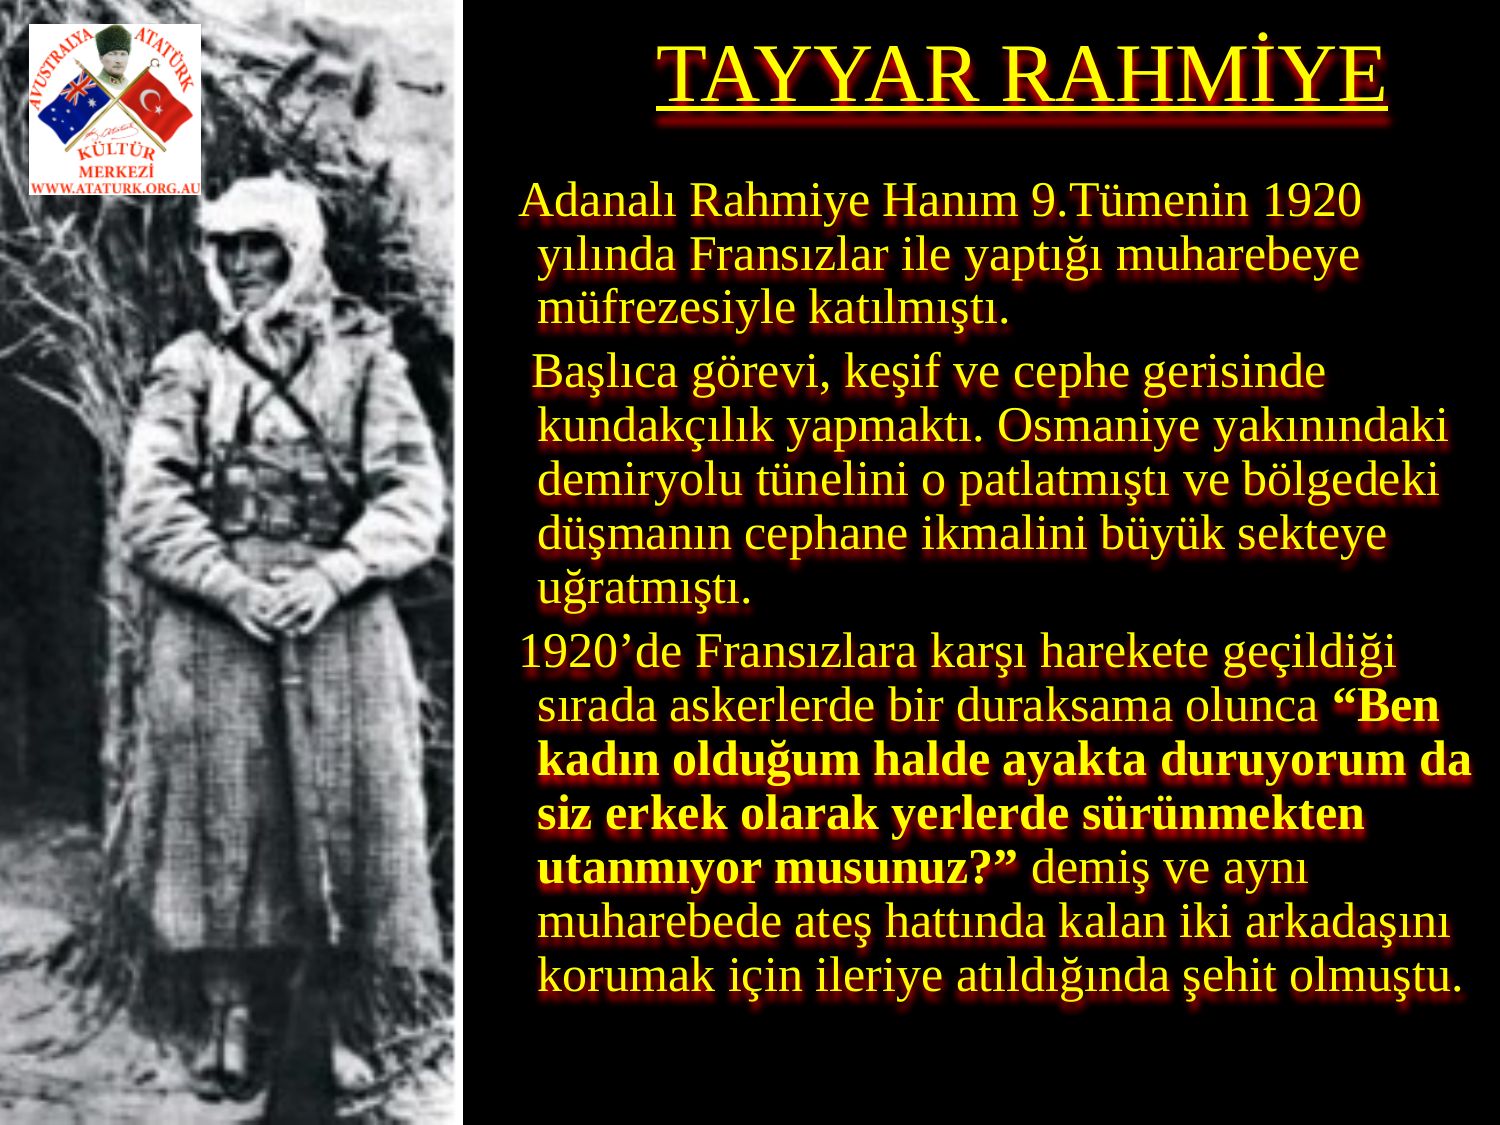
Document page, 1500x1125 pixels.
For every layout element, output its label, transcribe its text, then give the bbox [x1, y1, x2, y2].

picture [0, 0, 463, 1125]
list Adanalı Rahmiye Hanım 9.Tümenin 1920 yılında Fransızlar ile yaptığı muharebeye müfrezesiyle katılmıştı. Başlıca görevi, keşif ve cephe gerisinde kundakçılık yapmaktı. Osmaniye yakınındaki demiryolu tünelini o patlatmıştı ve bölgedeki düşmanın cephane ikmalini büyük sekteye uğratmıştı. 1920’de Fransızlara karşı harekete geçildiği sırada askerlerde bir duraksama olunca “Ben kadın olduğum halde ayakta duruyorum da siz erkek olarak yerlerde sürünmekten utanmıyor musunuz?” demiş ve aynı muharebede ateş hattında kalan iki arkadaşını korumak için ileriye atıldığında şehit olmuştu. [466, 165, 1500, 1125]
title TAYYAR RAHMİYE [631, 23, 1414, 114]
